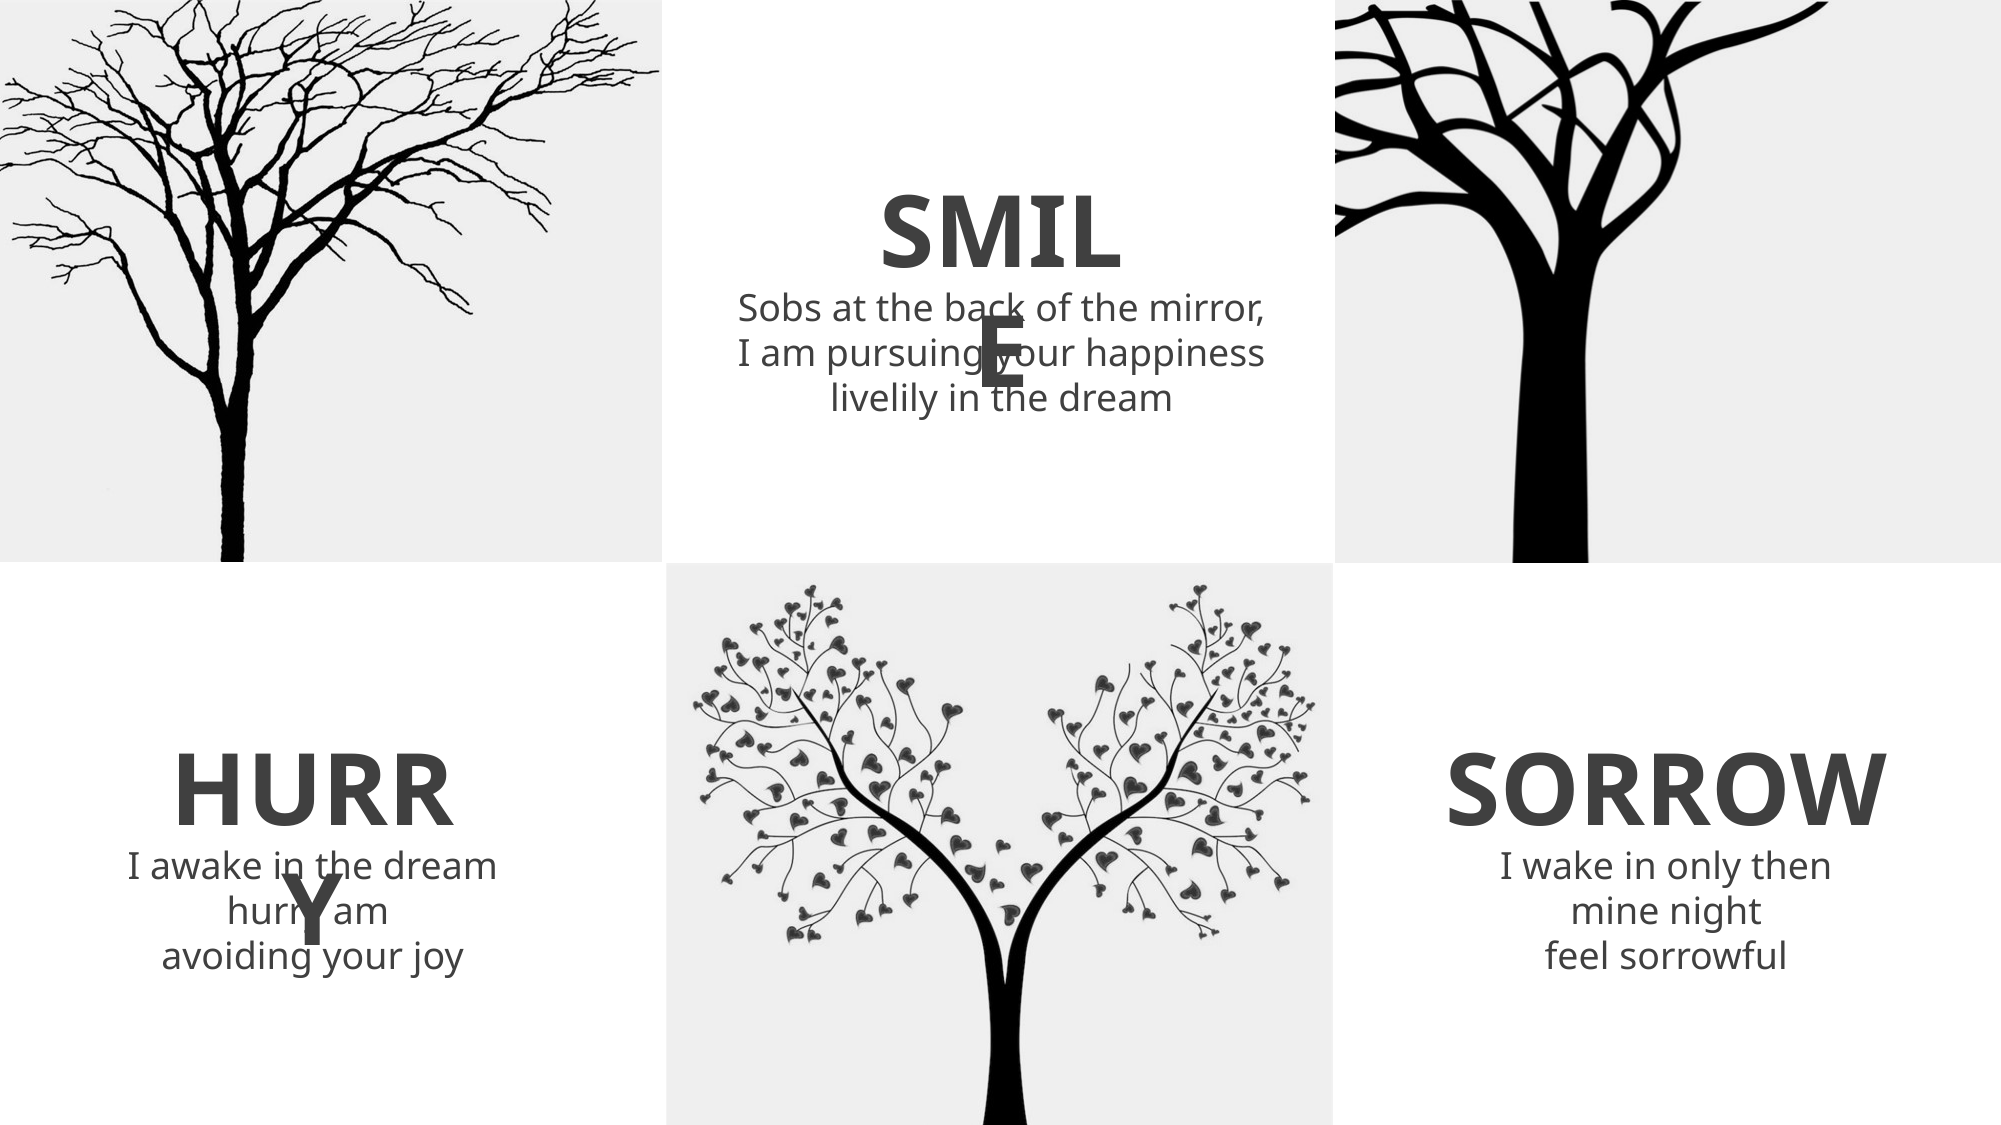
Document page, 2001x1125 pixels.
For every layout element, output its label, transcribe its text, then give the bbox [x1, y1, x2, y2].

text_box SMILE [844, 160, 1160, 276]
text_box Sobs at the back of the mirror, I am pursuing your happiness livelily in the dream [721, 276, 1283, 427]
text_box SORROW [1423, 718, 1910, 853]
text_box I wake in only then mine night feel sorrowful [1451, 834, 1881, 984]
picture [666, 563, 1333, 1125]
text_box HURRY [125, 718, 500, 834]
picture [0, 0, 662, 562]
text_box I awake in the dream hurry am avoiding your joy [98, 834, 528, 984]
picture [1334, 0, 2001, 563]
